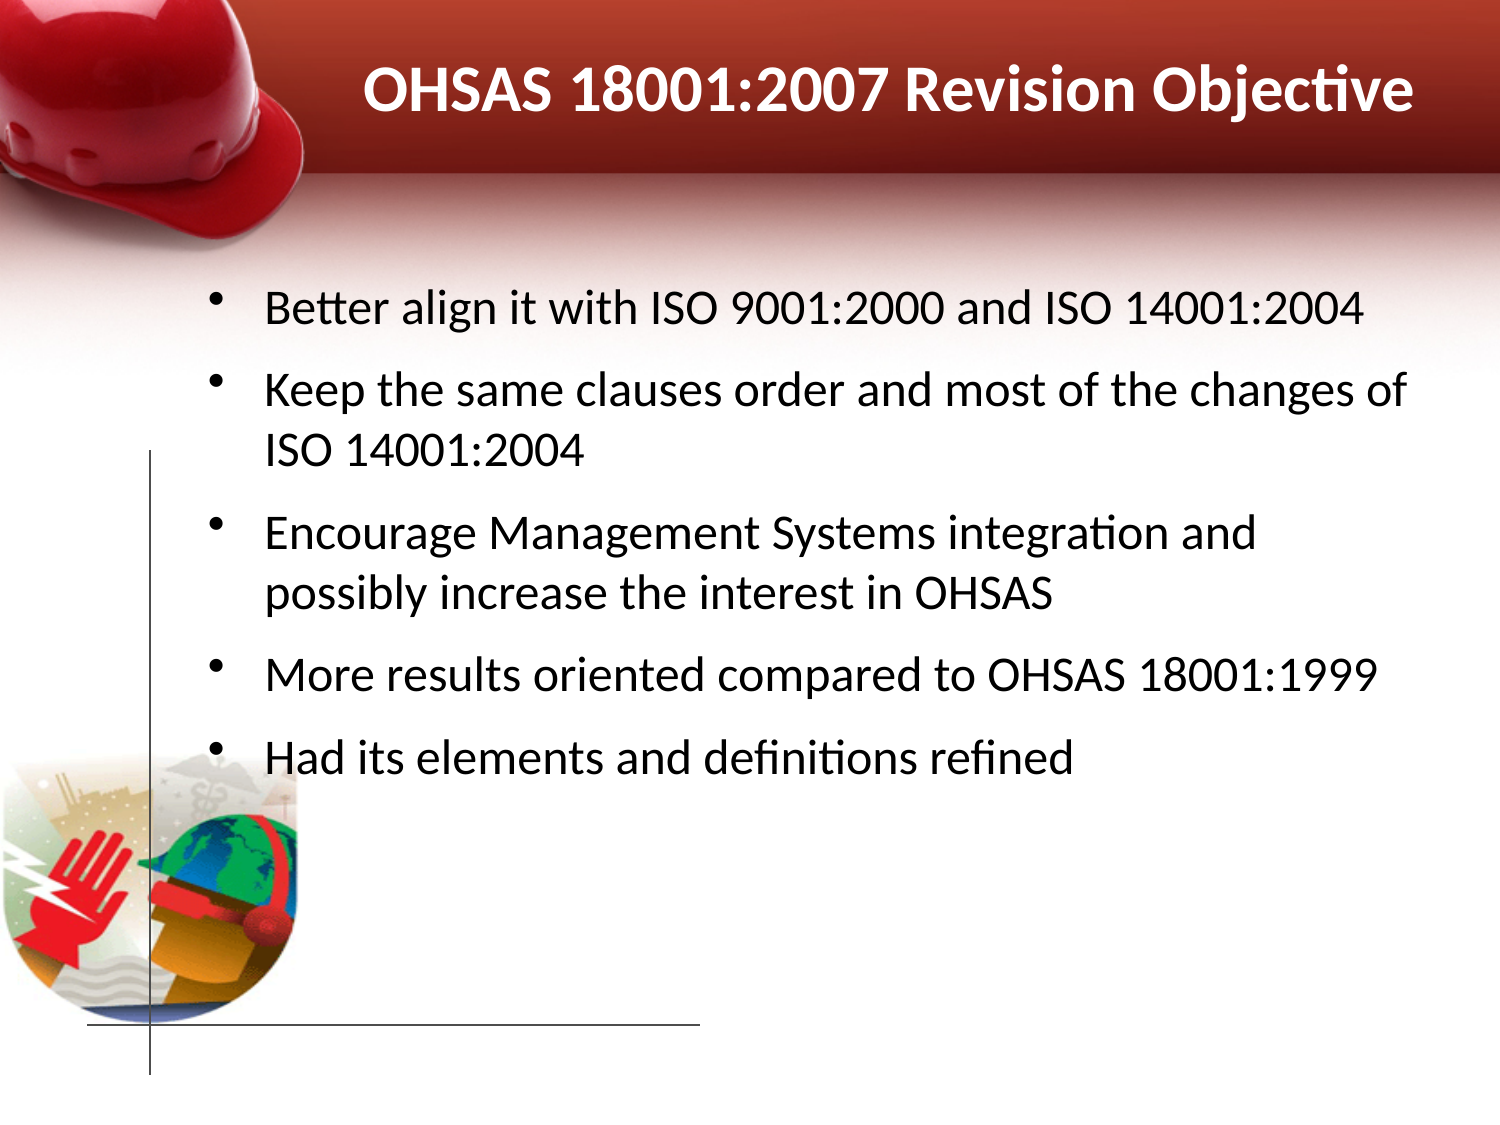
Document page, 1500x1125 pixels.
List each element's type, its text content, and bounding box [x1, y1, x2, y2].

list Better align it with ISO 9001:2000 and ISO 14001:2004 Keep the same clauses order and most of the changes of ISO 14001:2004 Encourage Management Systems integration and possibly increase the interest in OHSAS More results oriented compared to OHSAS 18001:1999 Had its elements and definitions refined [192, 266, 1448, 1059]
title OHSAS 18001:2007 Revision Objective [348, 42, 1448, 127]
picture [0, 0, 1500, 1125]
